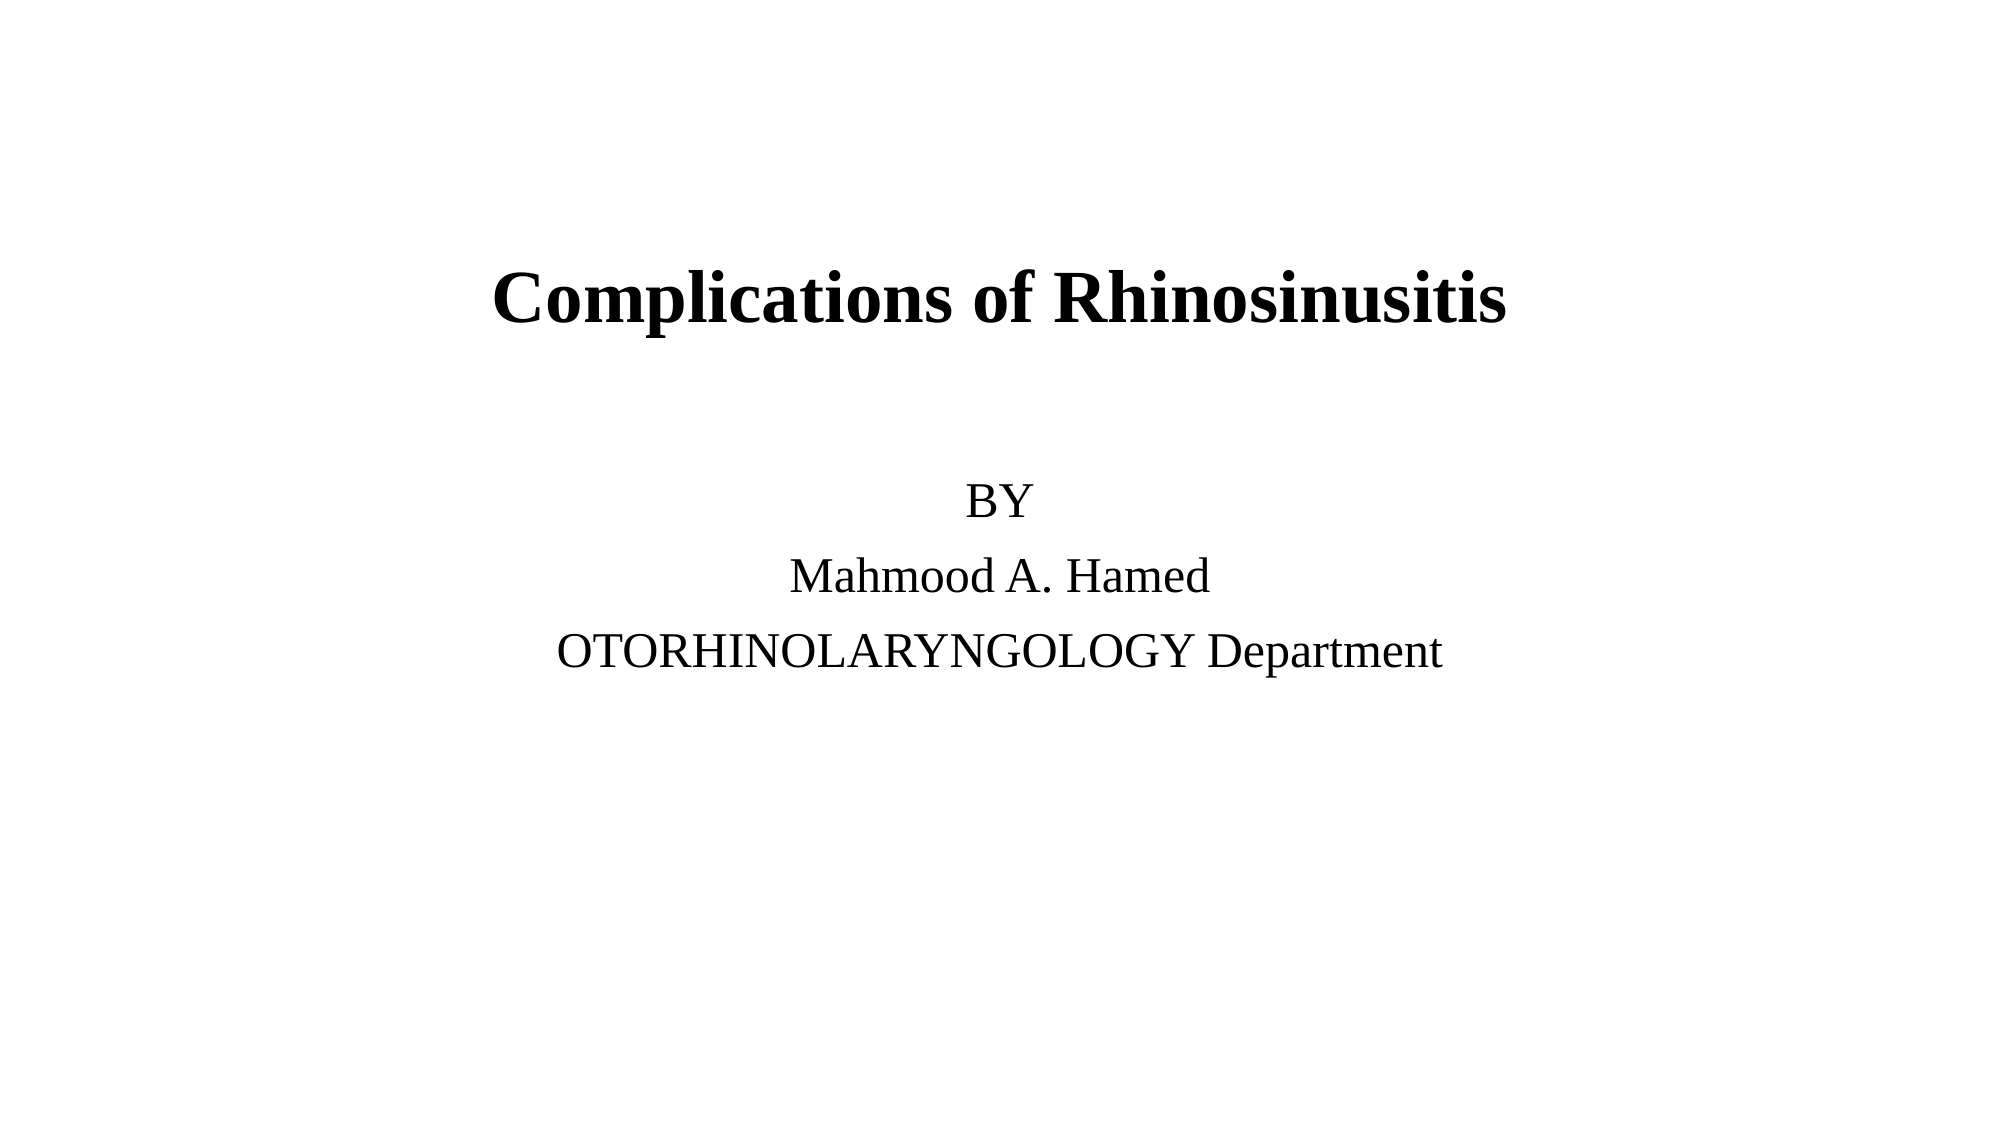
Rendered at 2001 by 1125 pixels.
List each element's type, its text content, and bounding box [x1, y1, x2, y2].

title Complications of Rhinosinusitis [249, 184, 1750, 347]
subtitle BY Mahmood A. Hamed OTORHINOLARYNGOLOGY Department [249, 466, 1750, 863]
